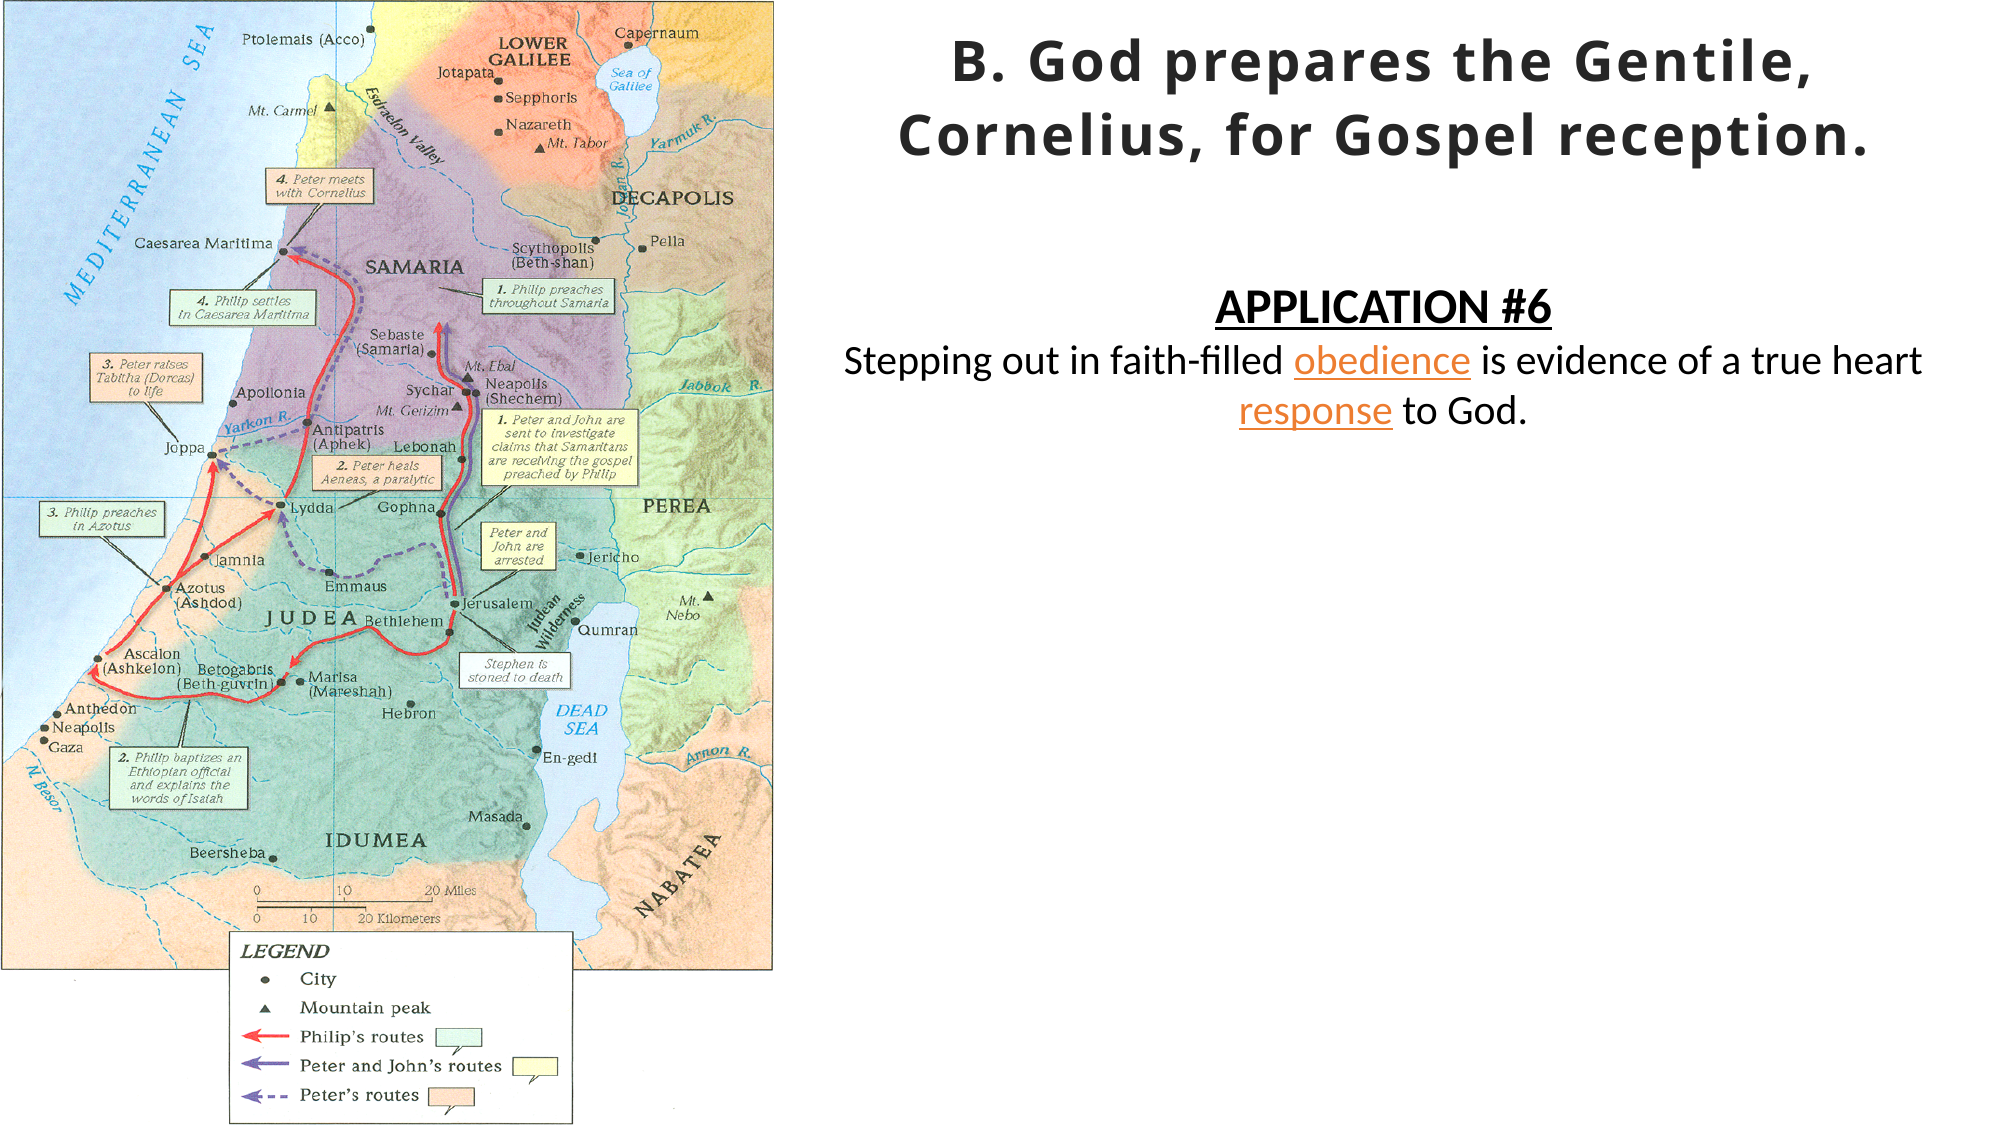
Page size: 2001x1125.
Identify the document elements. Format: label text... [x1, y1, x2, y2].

text_box B. God prepares the Gentile, Cornelius, for Gospel reception. [784, 0, 1983, 182]
text_box APPLICATION #6 Stepping out in faith-filled obedience is evidence of a true heart response to God. [784, 265, 1983, 441]
picture [0, 0, 774, 1125]
